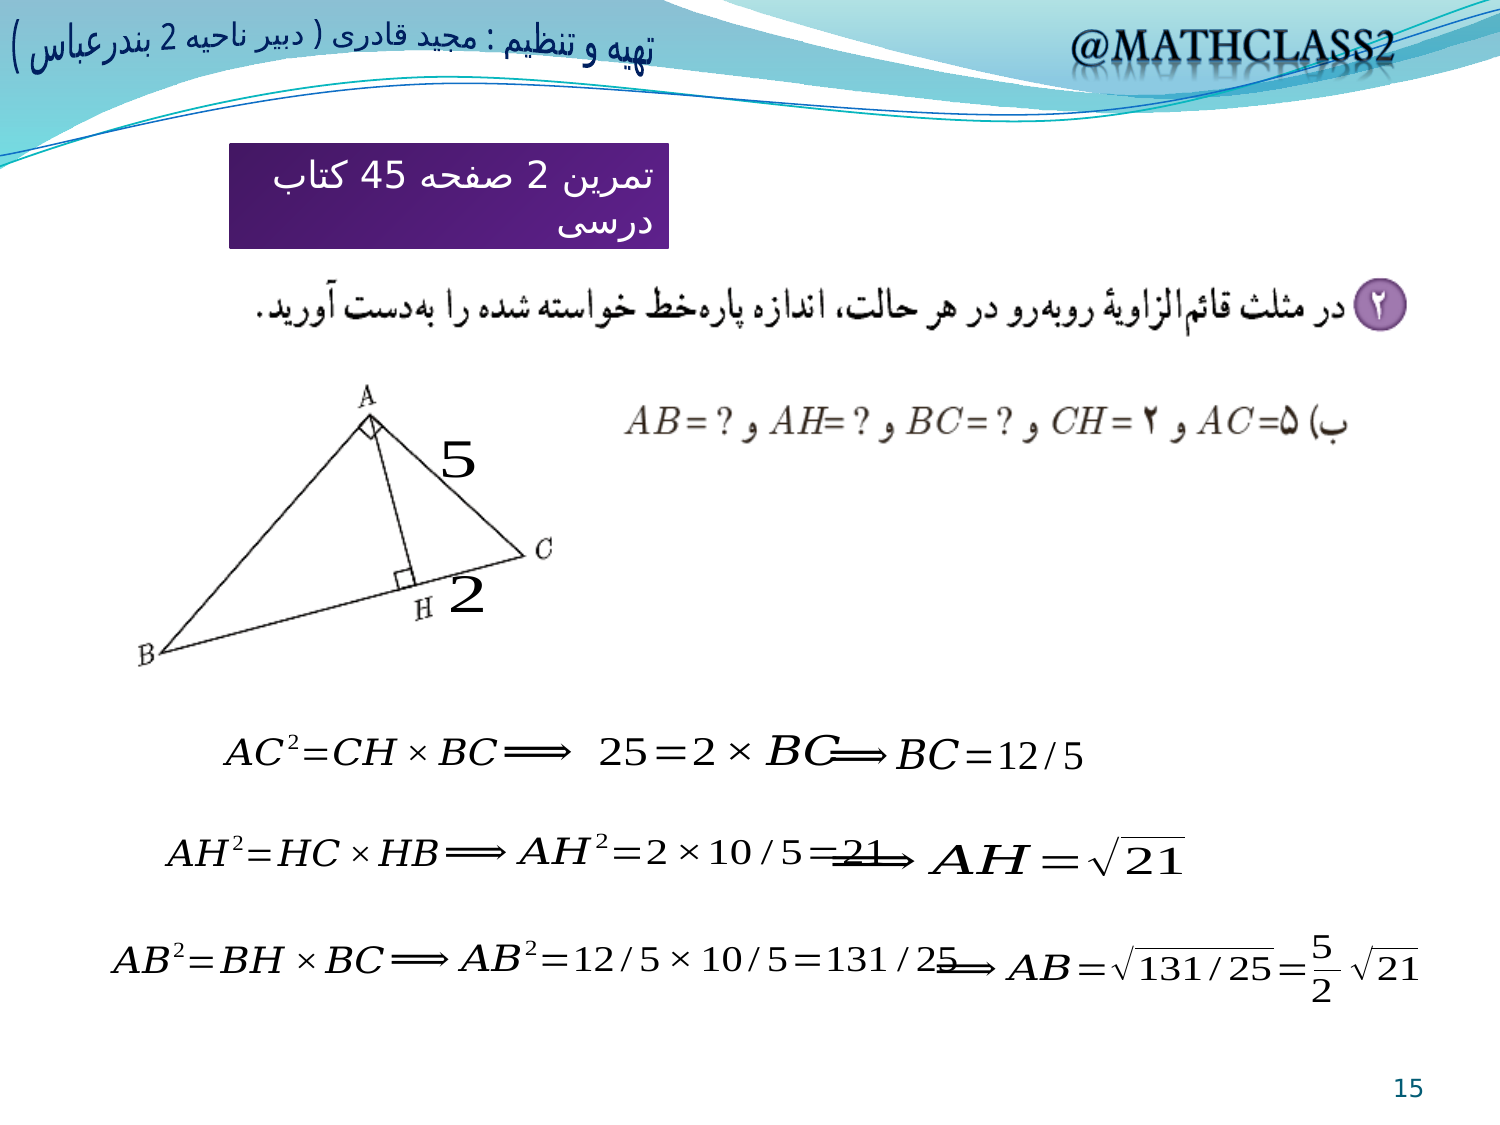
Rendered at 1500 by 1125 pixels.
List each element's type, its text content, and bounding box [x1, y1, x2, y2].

picture [613, 396, 1359, 458]
picture [1021, 13, 1440, 105]
picture [241, 266, 1421, 351]
slide_number 15 [1299, 1042, 1425, 1103]
text_box تمرین 2 صفحه 45 کتاب درسی [229, 143, 669, 249]
picture [126, 376, 566, 684]
